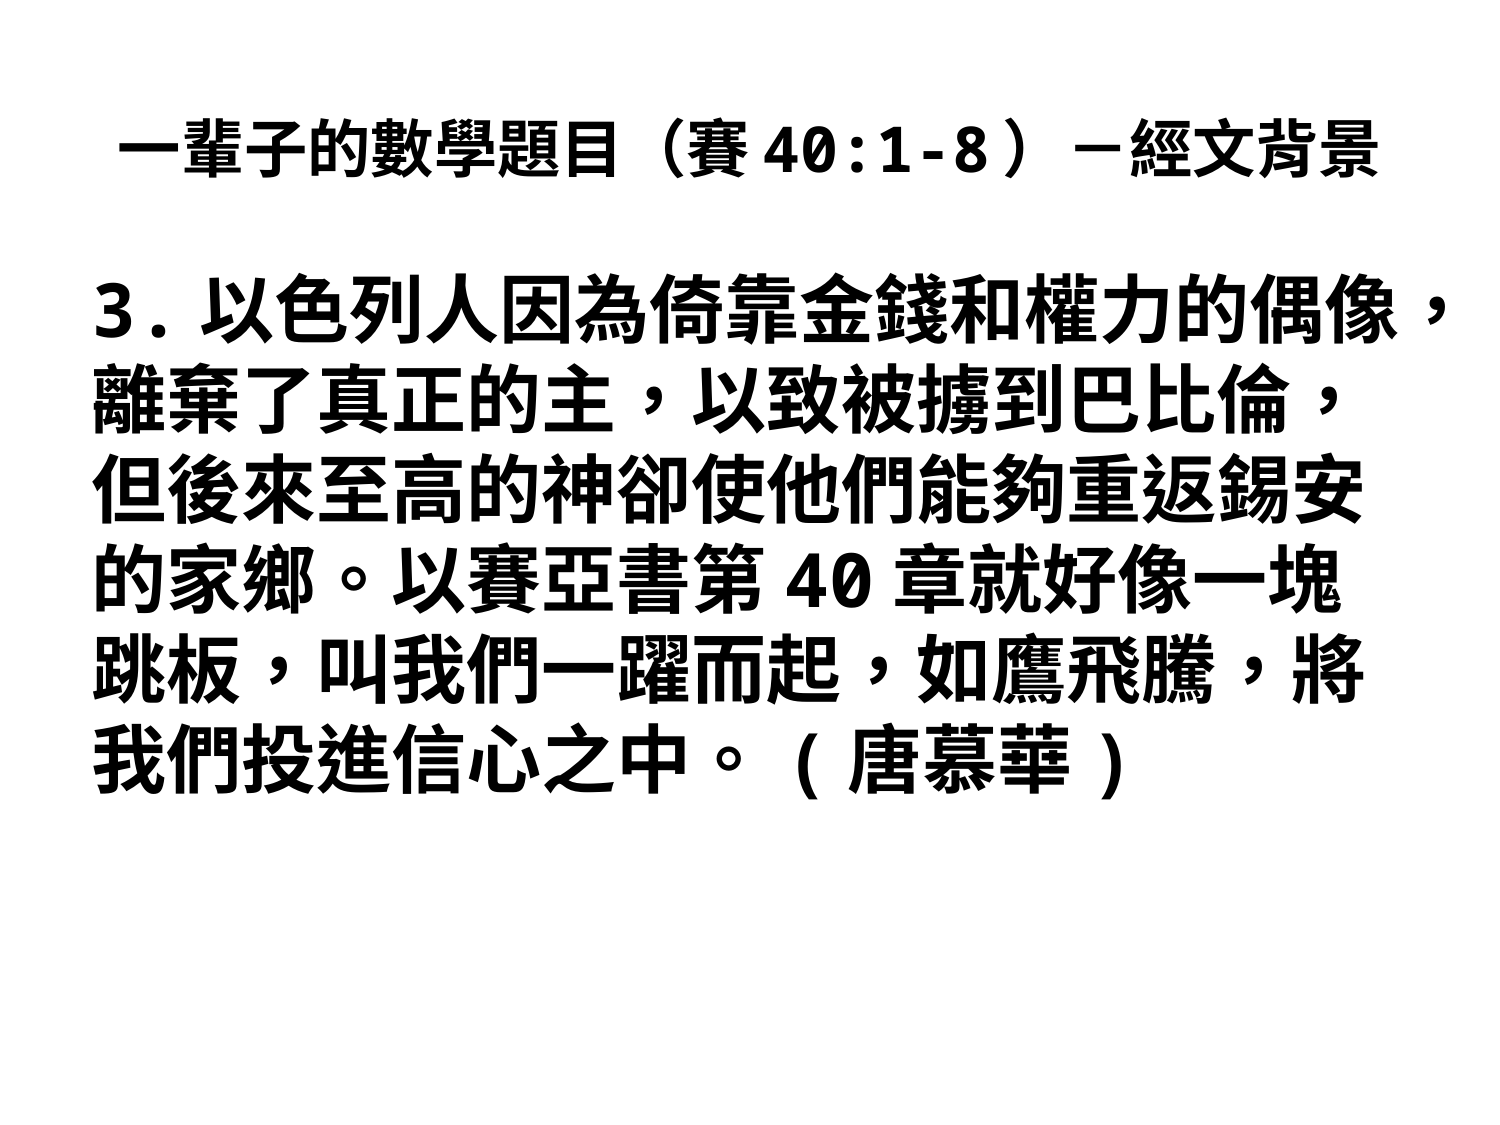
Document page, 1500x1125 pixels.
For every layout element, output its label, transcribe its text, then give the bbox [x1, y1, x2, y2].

title 一輩子的數學題目（賽40:1-8）－經文背景 [53, 78, 1447, 217]
list 3.以色列人因為倚靠金錢和權力的偶像，離棄了真正的主，以致被擄到巴比倫，但後來至高的神卻使他們能夠重返錫安的家鄉。以賽亞書第40章就好像一塊跳板，叫我們一躍而起，如鷹飛騰，將我們投進信心之中。(唐慕華) [76, 255, 1424, 998]
